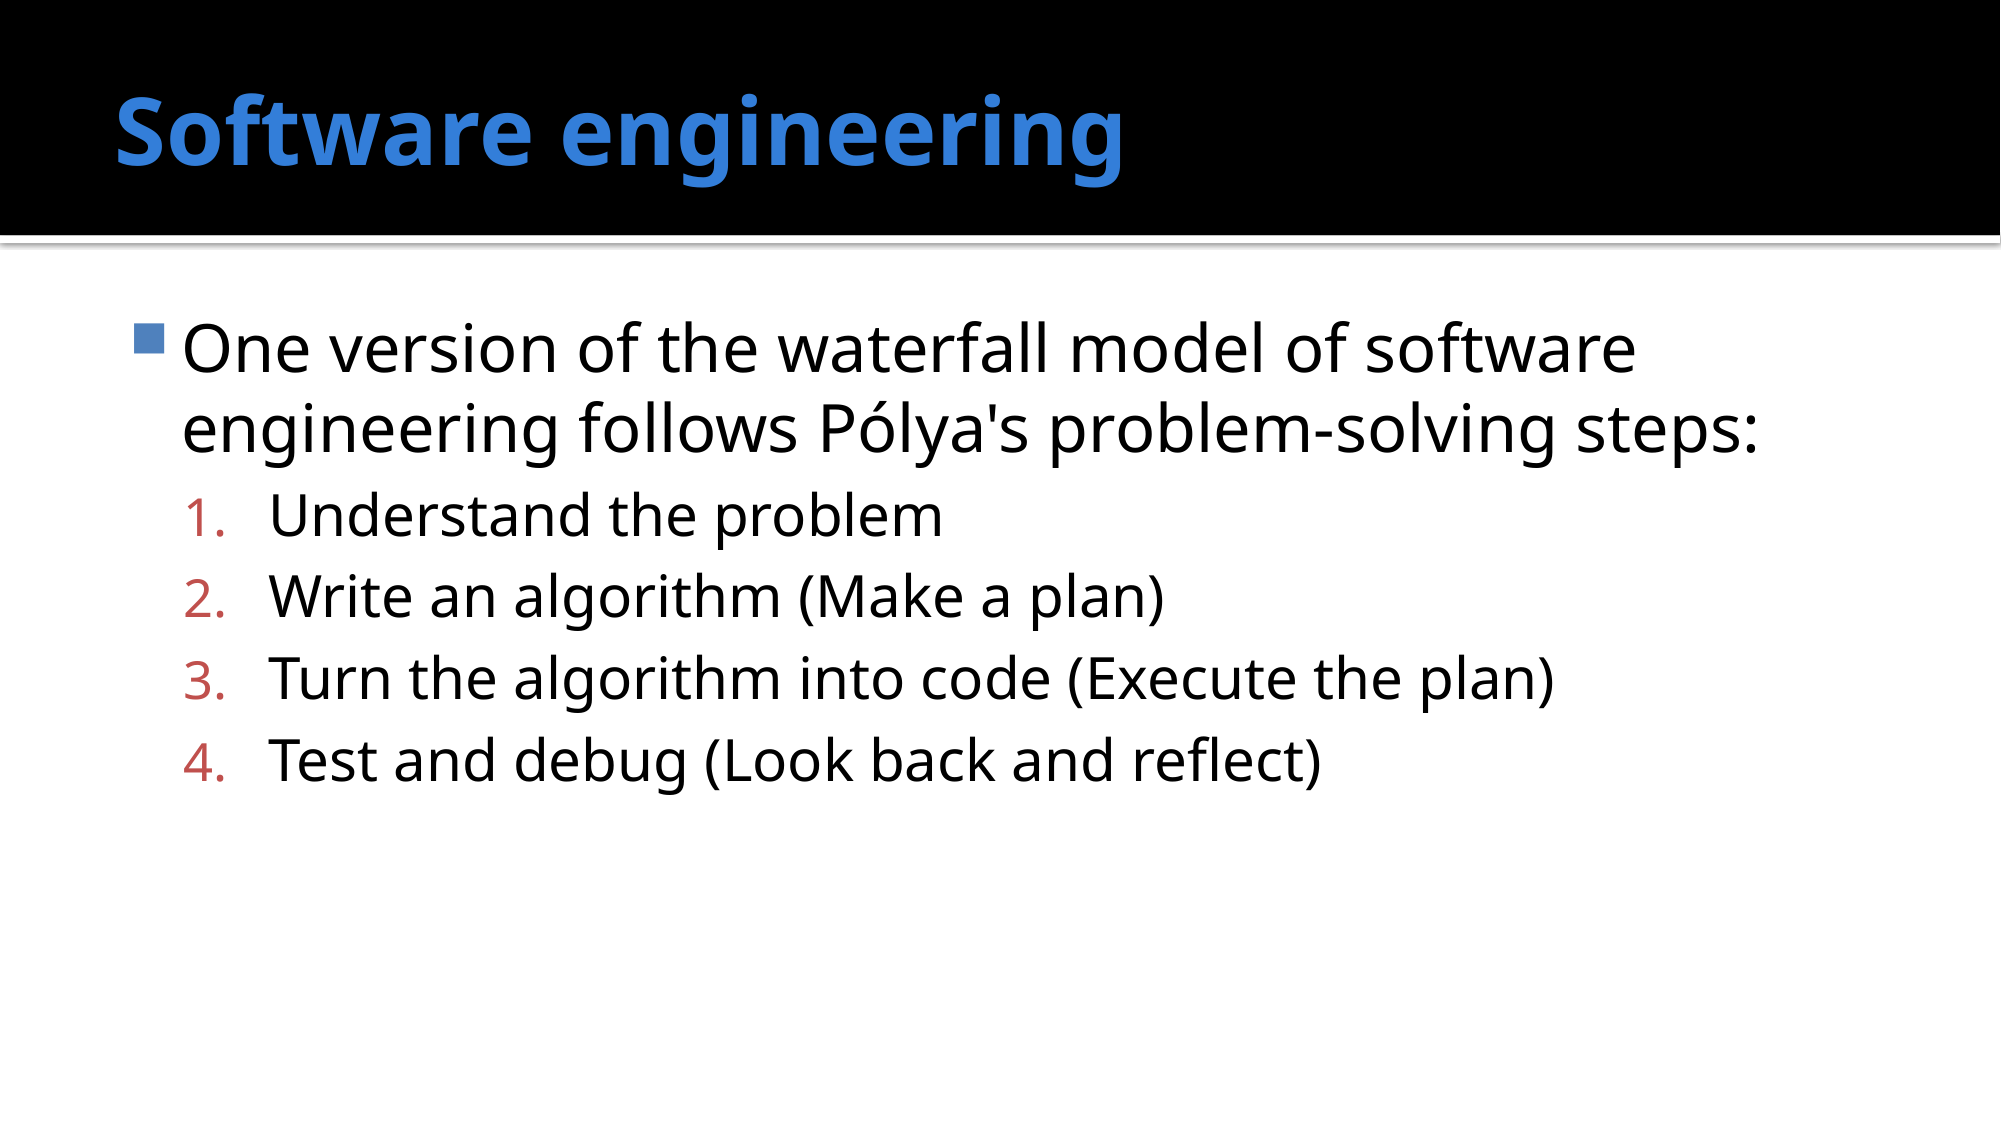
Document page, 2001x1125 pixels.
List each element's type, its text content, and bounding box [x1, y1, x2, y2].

title Software engineering [99, 25, 1900, 231]
list One version of the waterfall model of software engineering follows Pólya's problem-solving steps: Understand the problem Write an algorithm (Make a plan) Turn the algorithm into code (Execute the plan) Test and debug (Look back and reflect) [99, 291, 1900, 1050]
